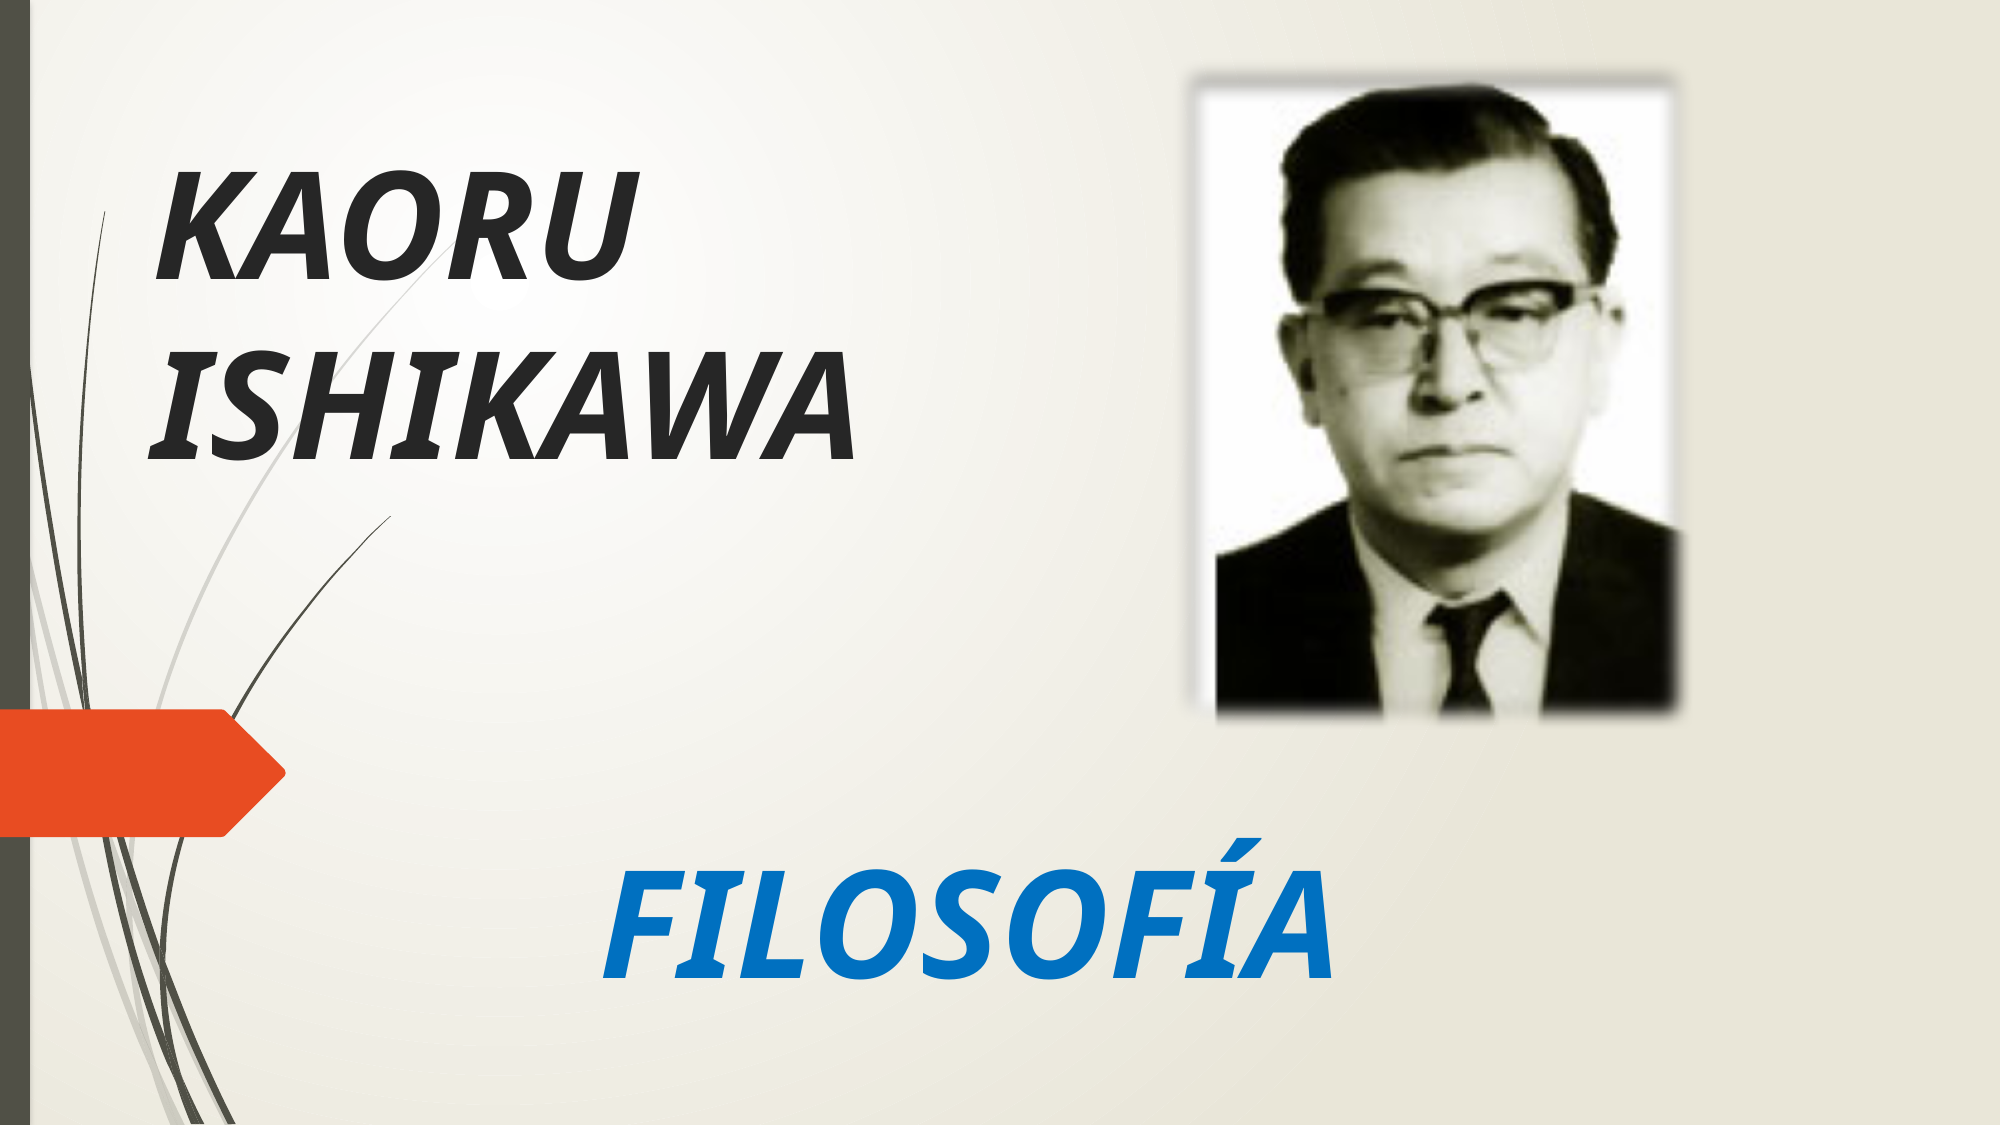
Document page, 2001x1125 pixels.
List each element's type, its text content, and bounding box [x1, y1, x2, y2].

picture [1176, 68, 1693, 731]
text_box FILOSOFÍA [221, 729, 1720, 1107]
title KAORU ISHIKAWA [137, 119, 1157, 497]
